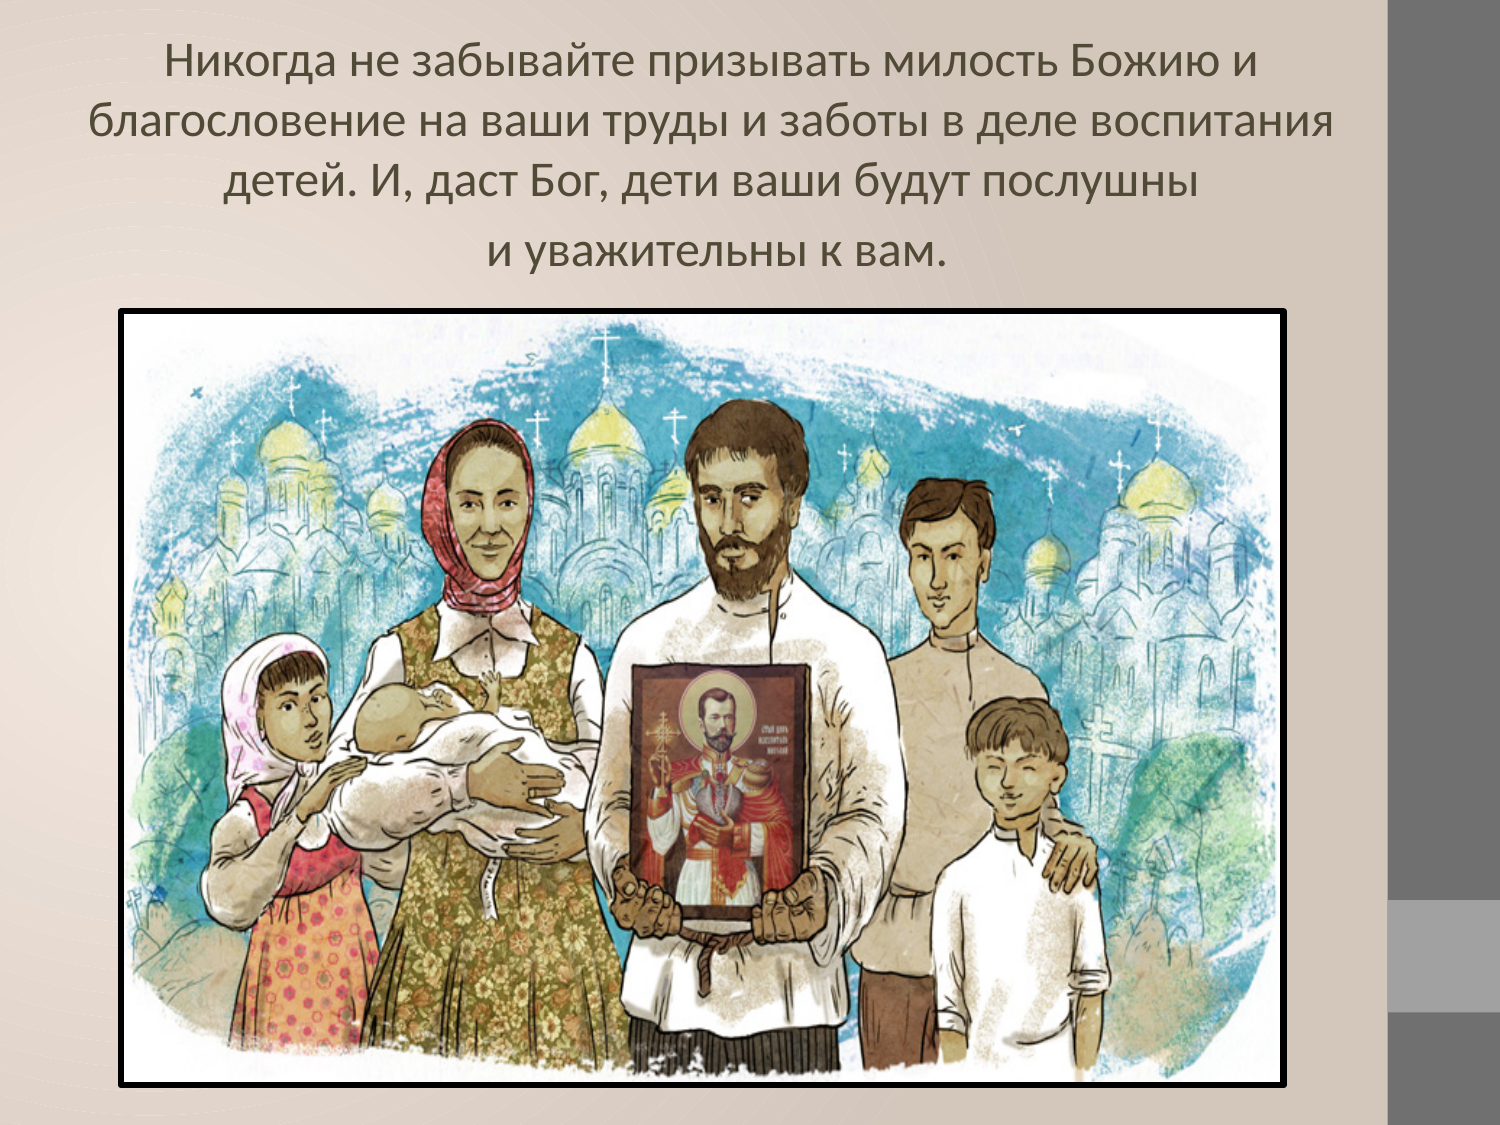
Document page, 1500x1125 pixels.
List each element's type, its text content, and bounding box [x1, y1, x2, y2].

list Никогда не забывайте призывать милость Божию и благословение на ваши труды и заботы в деле воспитания детей. И, даст Бог, дети ваши будут послушны и уважительны к вам. [0, 19, 1409, 1050]
picture [123, 313, 1281, 1083]
